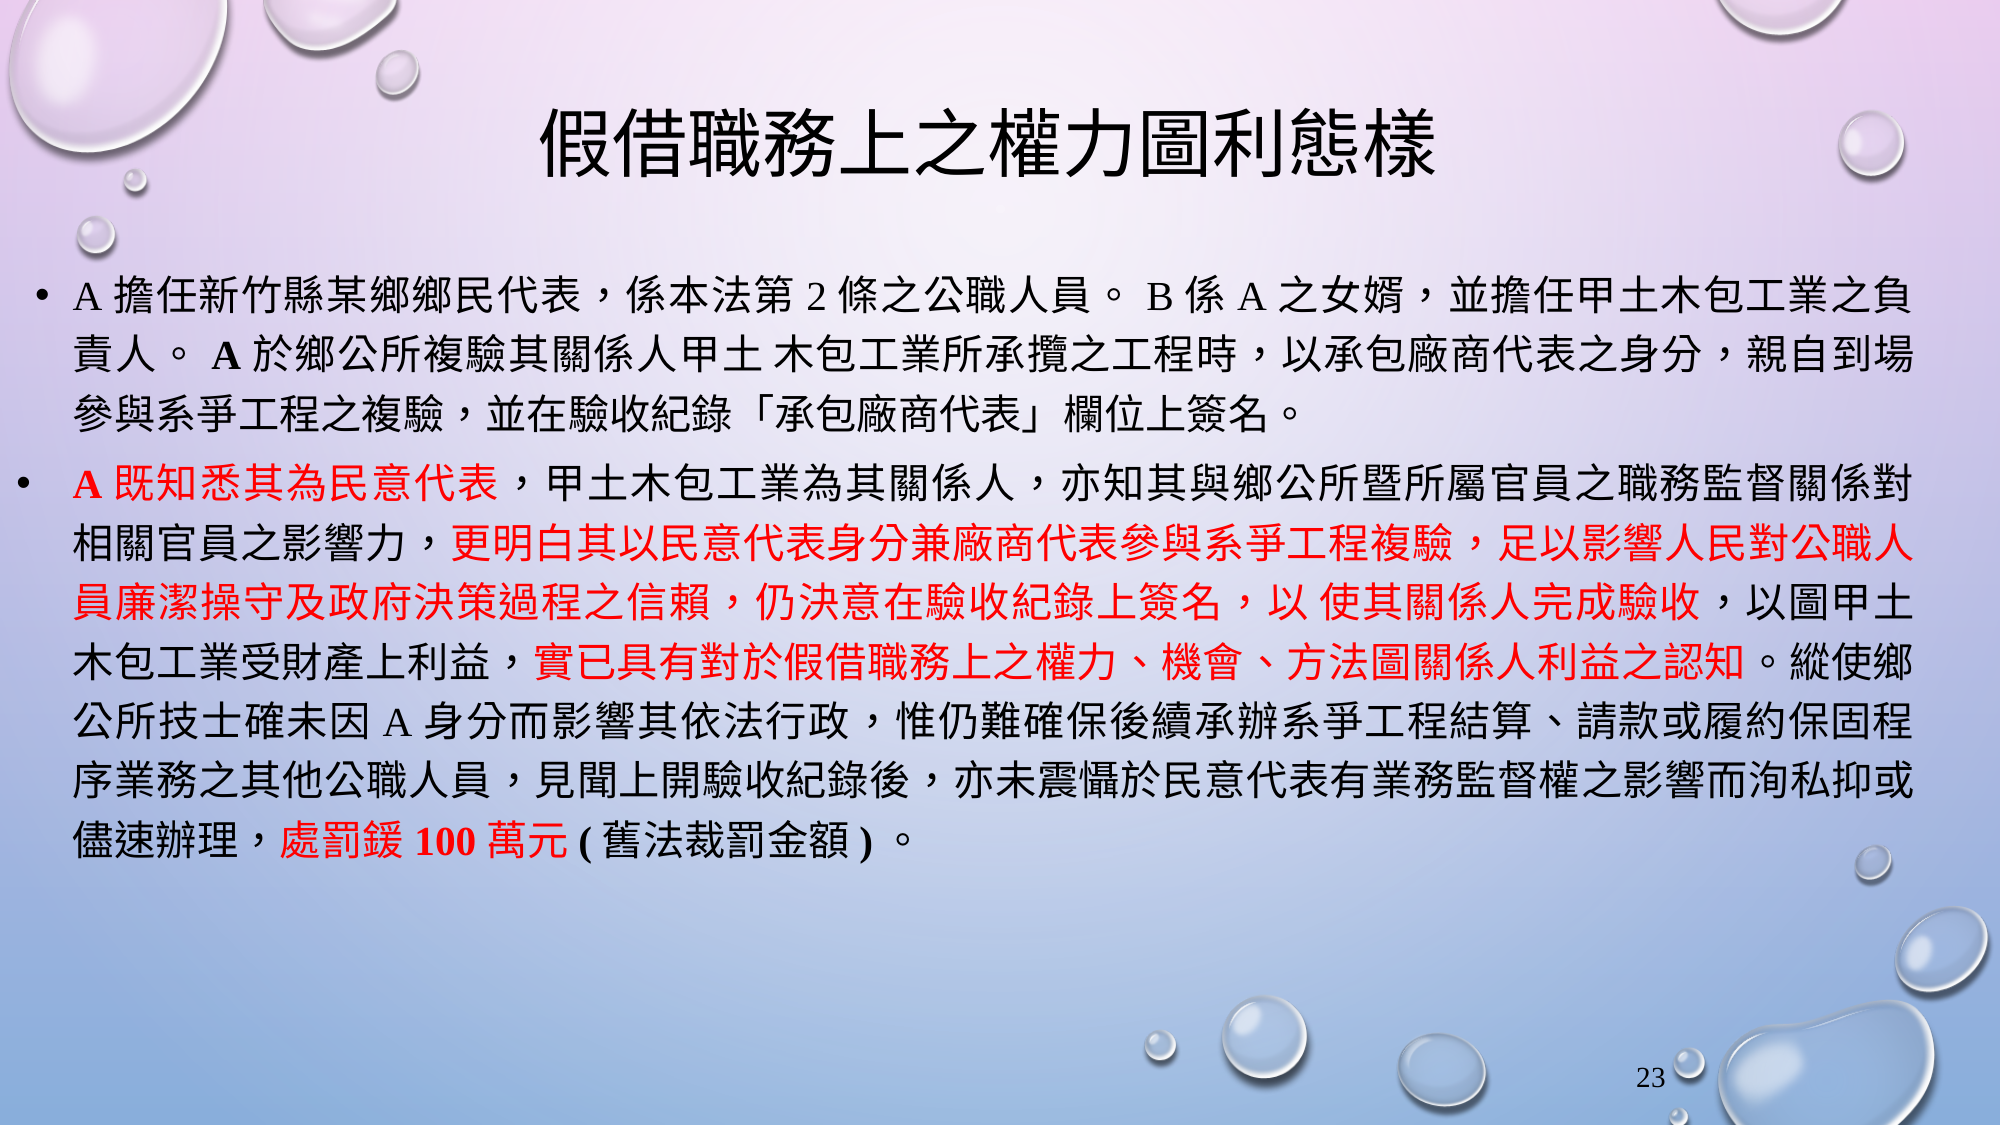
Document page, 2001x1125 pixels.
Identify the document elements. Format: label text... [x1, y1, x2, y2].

list A擔任新竹縣某鄉鄉民代表，係本法第2條之公職人員。B係A之女婿，並擔任甲土木包工業之負責人。A於鄉公所複驗其關係人甲土 木包工業所承攬之工程時，以承包廠商代表之身分，親自到場參與系爭工程之複驗，並在驗收紀錄「承包廠商代表」欄位上簽名。 A既知悉其為民意代表，甲土木包工業為其關係人，亦知其與鄉公所暨所屬官員之職務監督關係對相關官員之影響力，更明白其以民意代表身分兼廠商代表參與系爭工程複驗，足以影響人民對公職人 員廉潔操守及政府決策過程之信賴，仍決意在驗收紀錄上簽名，以 使其關係人完成驗收，以圖甲土木包工業受財產上利益，實已具有對於假借職務上之權力、機會、方法圖關係人利益之認知。縱使鄉公所技士確未因A身分而影響其依法行政，惟仍難確保後續承辦系爭工程結算、請款或履約保固程序業務之其他公職人員，見聞上開驗收紀錄後，亦未震懾於民意代表有業務監督權之影響而洵私抑或 儘速辦理，處罰鍰100萬元(舊法裁罰金額)。 [0, 191, 1931, 874]
text_box 假借職務上之權力圖利態樣 [522, 88, 1706, 194]
picture [0, 0, 2000, 1125]
text_box 23 [1634, 1056, 1668, 1094]
